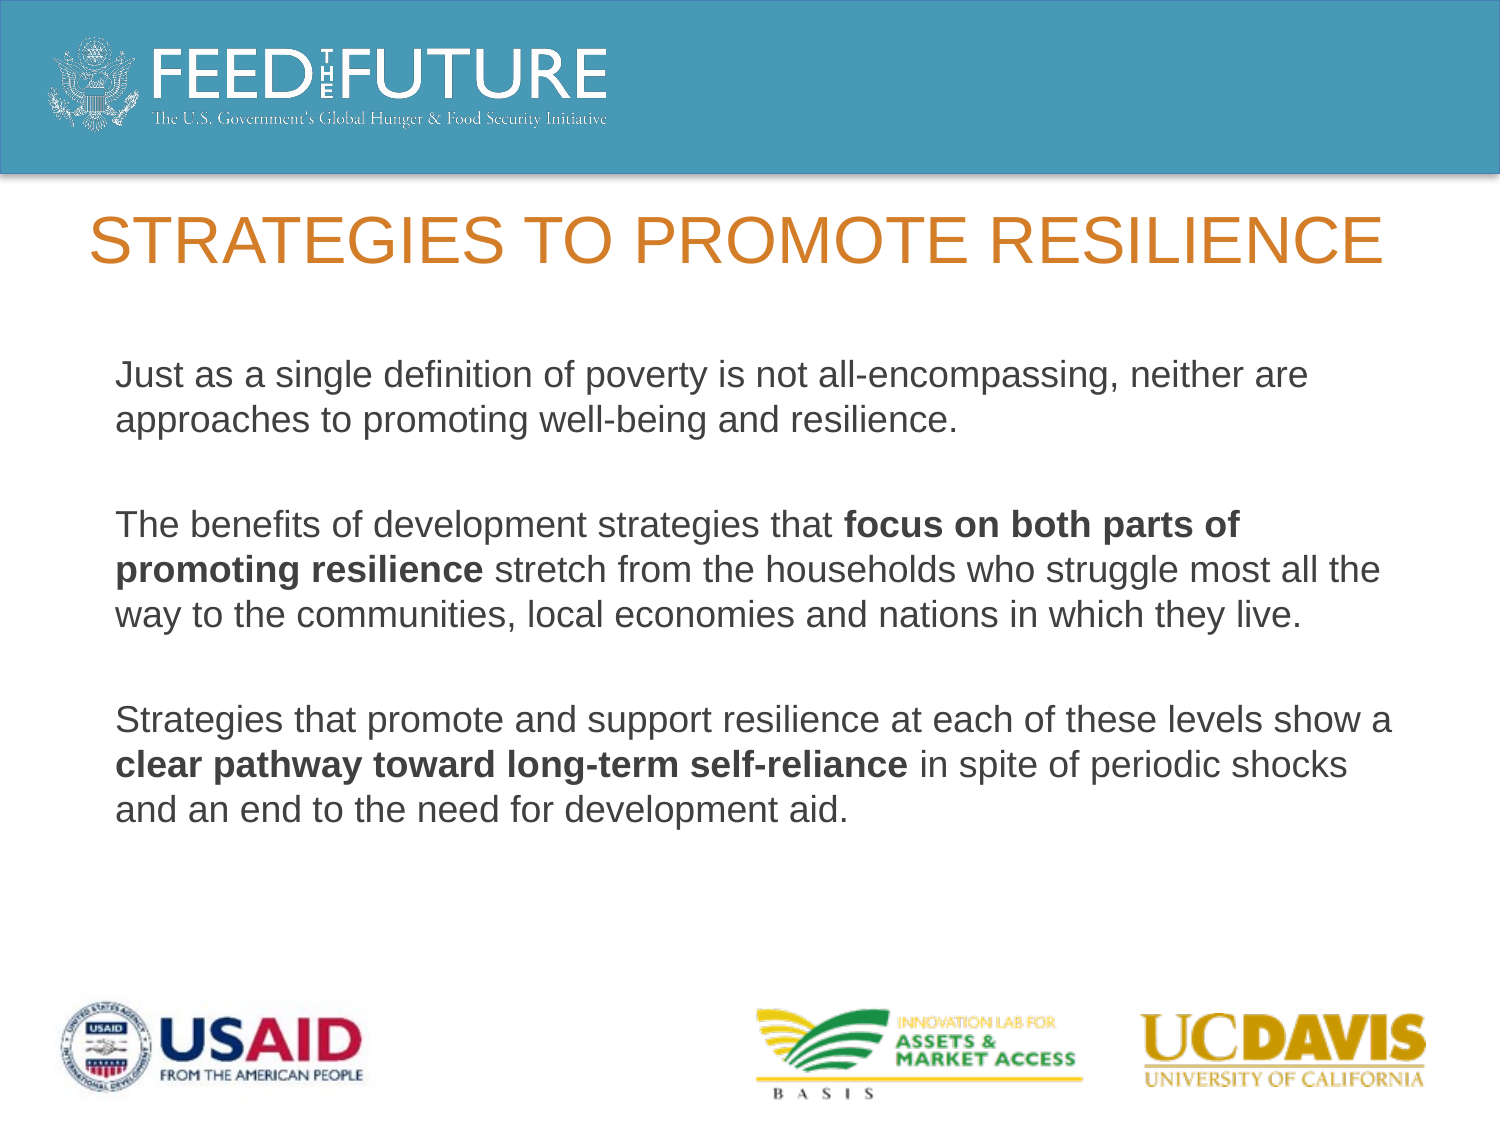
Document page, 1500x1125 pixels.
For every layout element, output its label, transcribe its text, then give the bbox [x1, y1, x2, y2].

title Strategies to promote resilience [73, 189, 1424, 288]
picture [17, 974, 407, 1125]
picture [1140, 1013, 1426, 1087]
picture [749, 1003, 1091, 1106]
list Just as a single definition of poverty is not all-encompassing, neither are approaches to promoting well-being and resilience. The benefits of development strategies that focus on both parts of promoting resilience stretch from the households who struggle most all the way to the communities, local economies and nations in which they live. Strategies that promote and support resilience at each of these levels show a clear pathway toward long-term self-reliance in spite of periodic shocks and an end to the need for development aid. [100, 342, 1430, 883]
